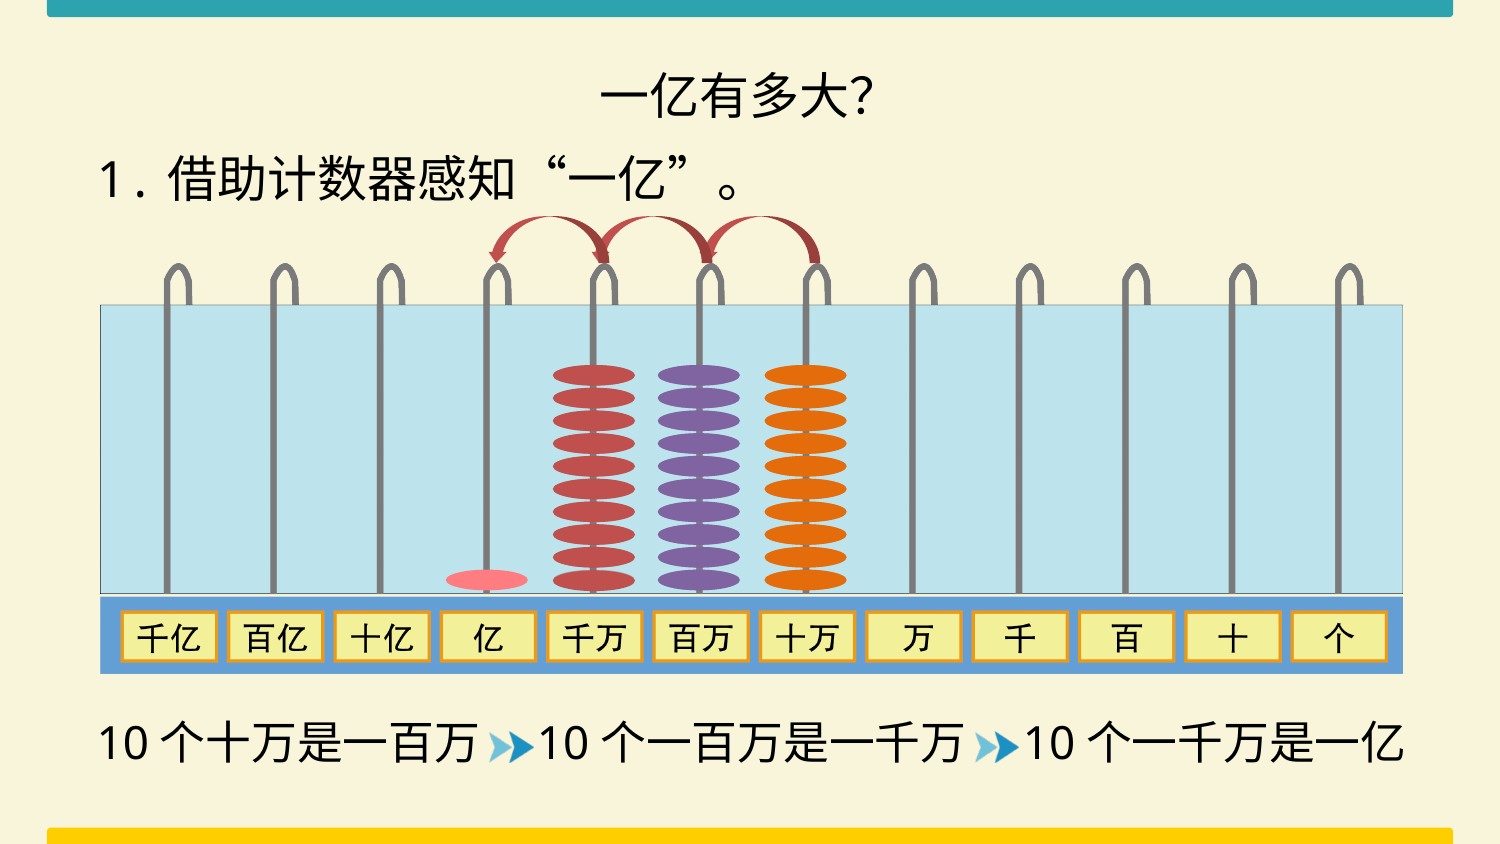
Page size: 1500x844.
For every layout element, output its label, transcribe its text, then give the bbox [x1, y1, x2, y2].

text_box [486, 214, 612, 261]
text_box 10个十万是一百万 [81, 706, 496, 776]
text_box 一亿有多大？ [584, 57, 913, 132]
picture [0, 0, 1500, 844]
text_box [707, 214, 823, 261]
text_box [602, 214, 715, 261]
text_box 10个一百万是一千万 [522, 706, 982, 776]
text_box [589, 249, 596, 261]
text_box 1.借助计数器感知“一亿”。 [82, 140, 750, 216]
text_box 10个一千万是一亿 [1008, 706, 1422, 776]
